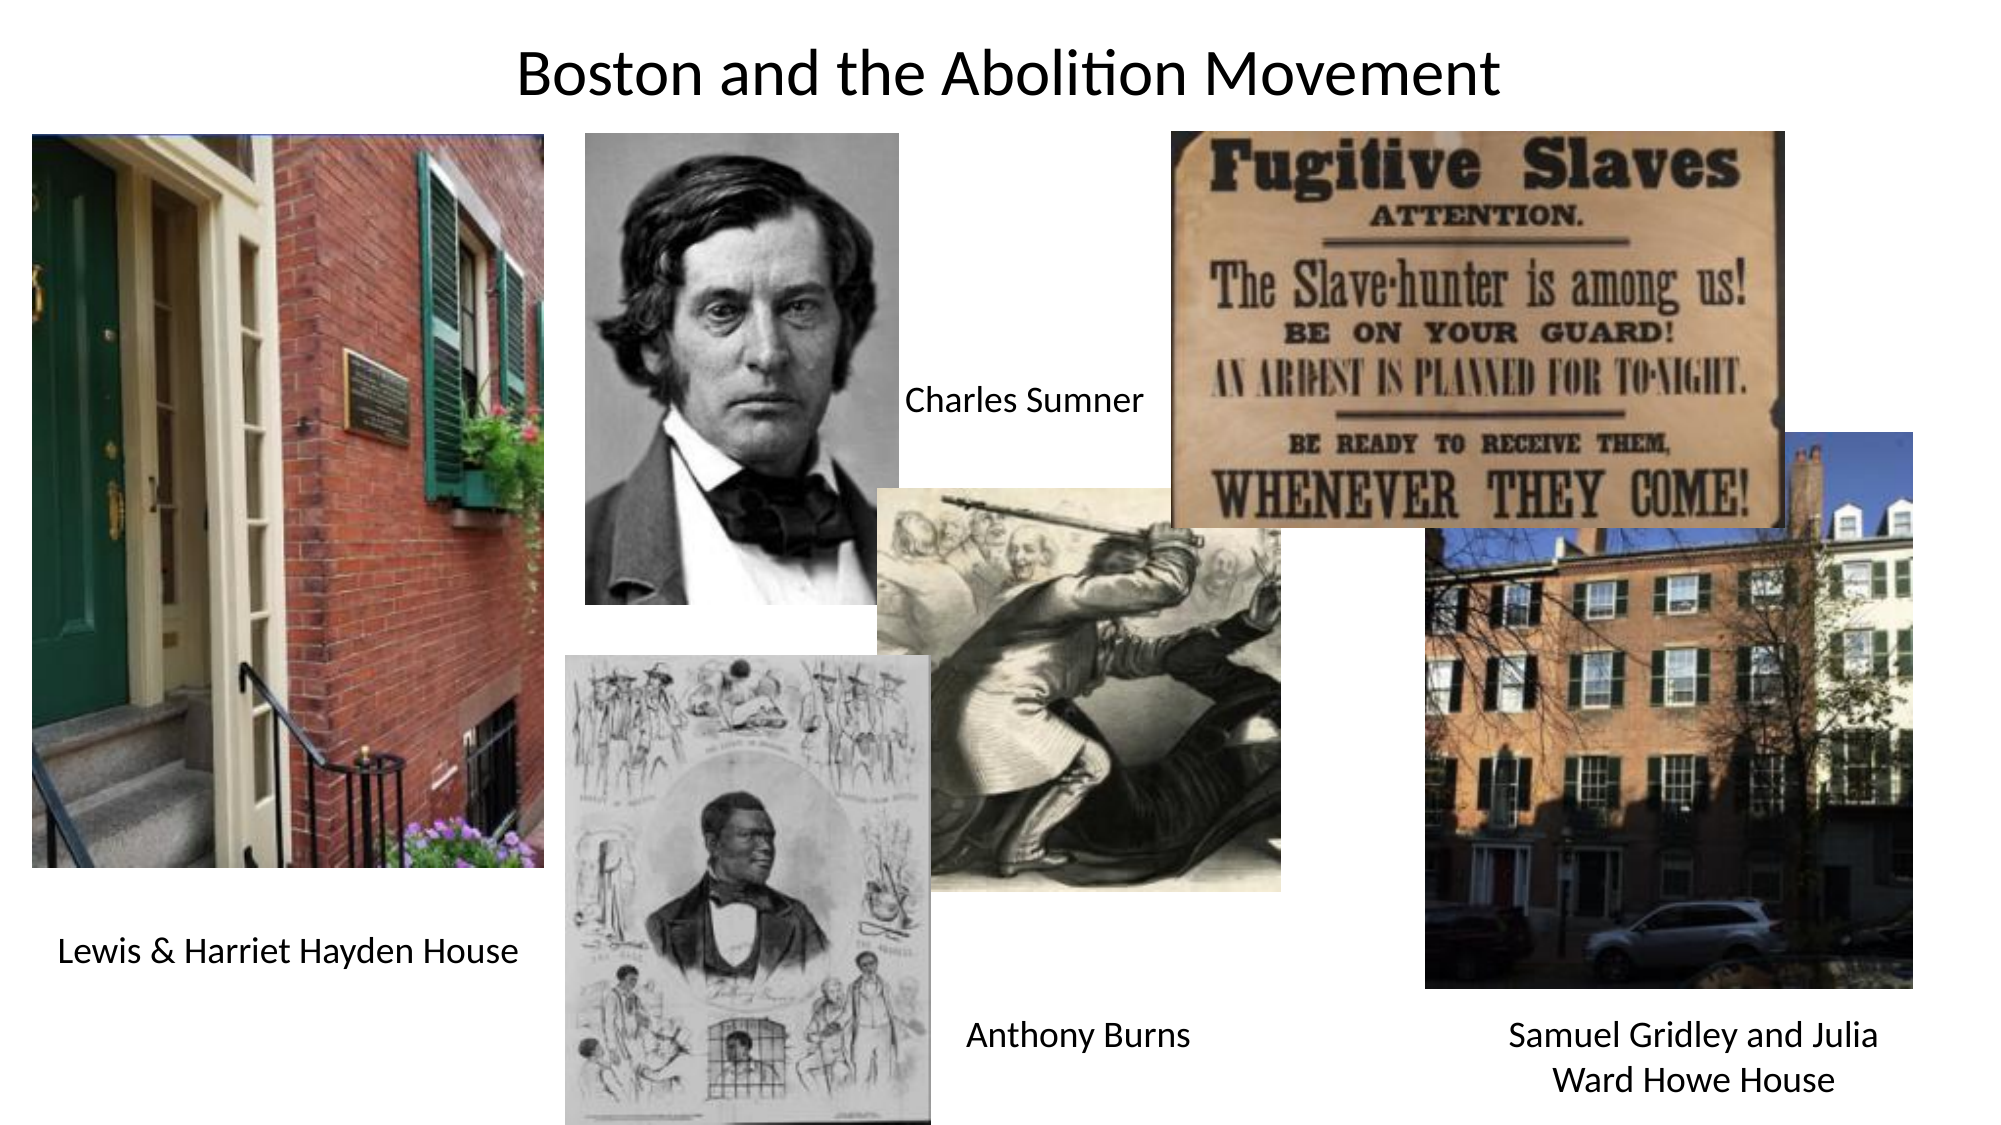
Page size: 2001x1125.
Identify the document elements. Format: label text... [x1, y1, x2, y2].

picture [564, 131, 1913, 1125]
text_box Anthony Burns [951, 1002, 1207, 1062]
text_box Boston and the Abolition Movement [501, 20, 1517, 116]
text_box Lewis & Harriet Hayden House [42, 918, 535, 979]
picture [32, 134, 544, 868]
text_box Samuel Gridley and Julia Ward Howe House [1466, 1002, 1922, 1107]
text_box Charles Sumner [899, 367, 1160, 428]
